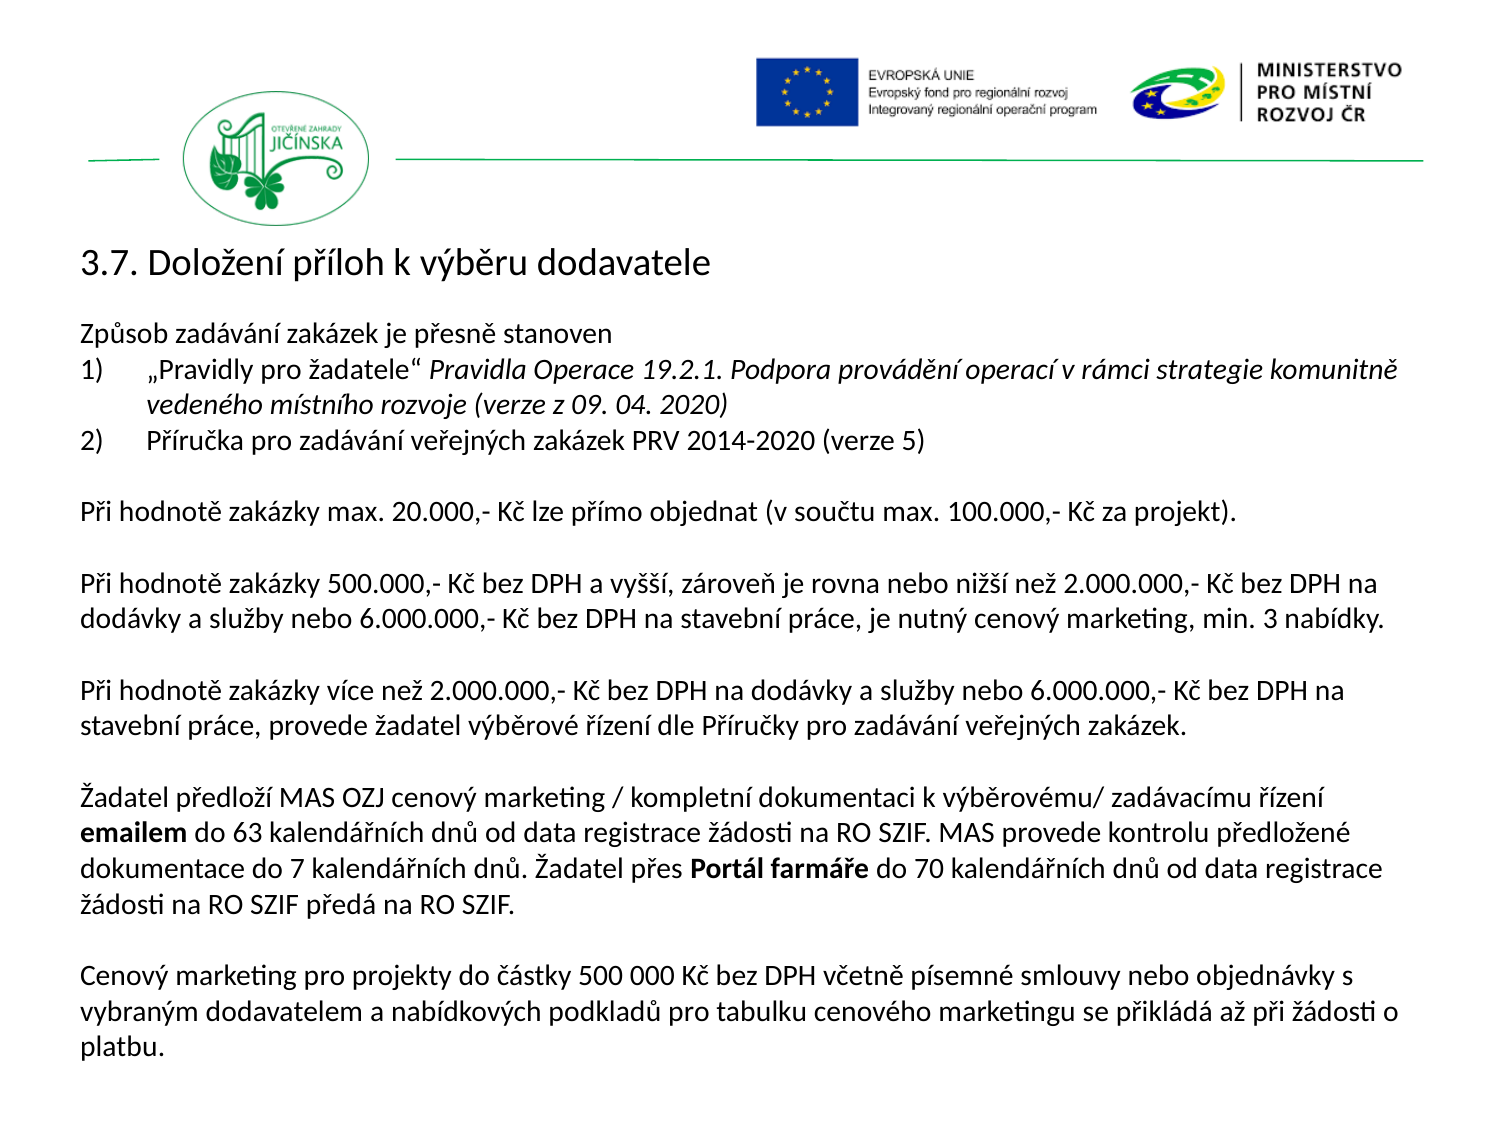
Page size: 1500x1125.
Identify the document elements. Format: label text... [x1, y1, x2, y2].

text_box 3.7. Doložení příloh k výběru dodavatele Způsob zadávání zakázek je přesně stanoven „Pravidly pro žadatele“ Pravidla Operace 19.2.1. Podpora provádění operací v rámci strategie komunitně vedeného místního rozvoje (verze z 09. 04. 2020) Příručka pro zadávání veřejných zakázek PRV 2014-2020 (verze 5) Při hodnotě zakázky max. 20.000,- Kč lze přímo objednat (v součtu max. 100.000,- Kč za projekt). Při hodnotě zakázky 500.000,- Kč bez DPH a vyšší, zároveň je rovna nebo nižší než 2.000.000,- Kč bez DPH na dodávky a služby nebo 6.000.000,- Kč bez DPH na stavební práce, je nutný cenový marketing, min. 3 nabídky. Při hodnotě zakázky více než 2.000.000,- Kč bez DPH na dodávky a služby nebo 6.000.000,- Kč bez DPH na stavební práce, provede žadatel výběrové řízení dle Příručky pro zadávání veřejných zakázek. Žadatel předloží MAS OZJ cenový marketing / kompletní dokumentaci k výběrovému/ zadávacímu řízení emailem do 63 kalendářních dnů od data registrace žádosti na RO SZIF. MAS provede kontrolu předložené dokumentace do 7 kalendářních dnů. Žadatel přes Portál farmáře do 70 kalendářních dnů od data registrace žádosti na RO SZIF předá na RO SZIF. Cenový marketing pro projekty do částky 500 000 Kč bez DPH včetně písemné smlouvy nebo objednávky s vybraným dodavatelem a nabídkových podkladů pro tabulku cenového marketingu se přikládá až při žádosti o platbu. [64, 228, 1436, 1071]
picture [734, 35, 1424, 150]
picture [159, 89, 396, 230]
